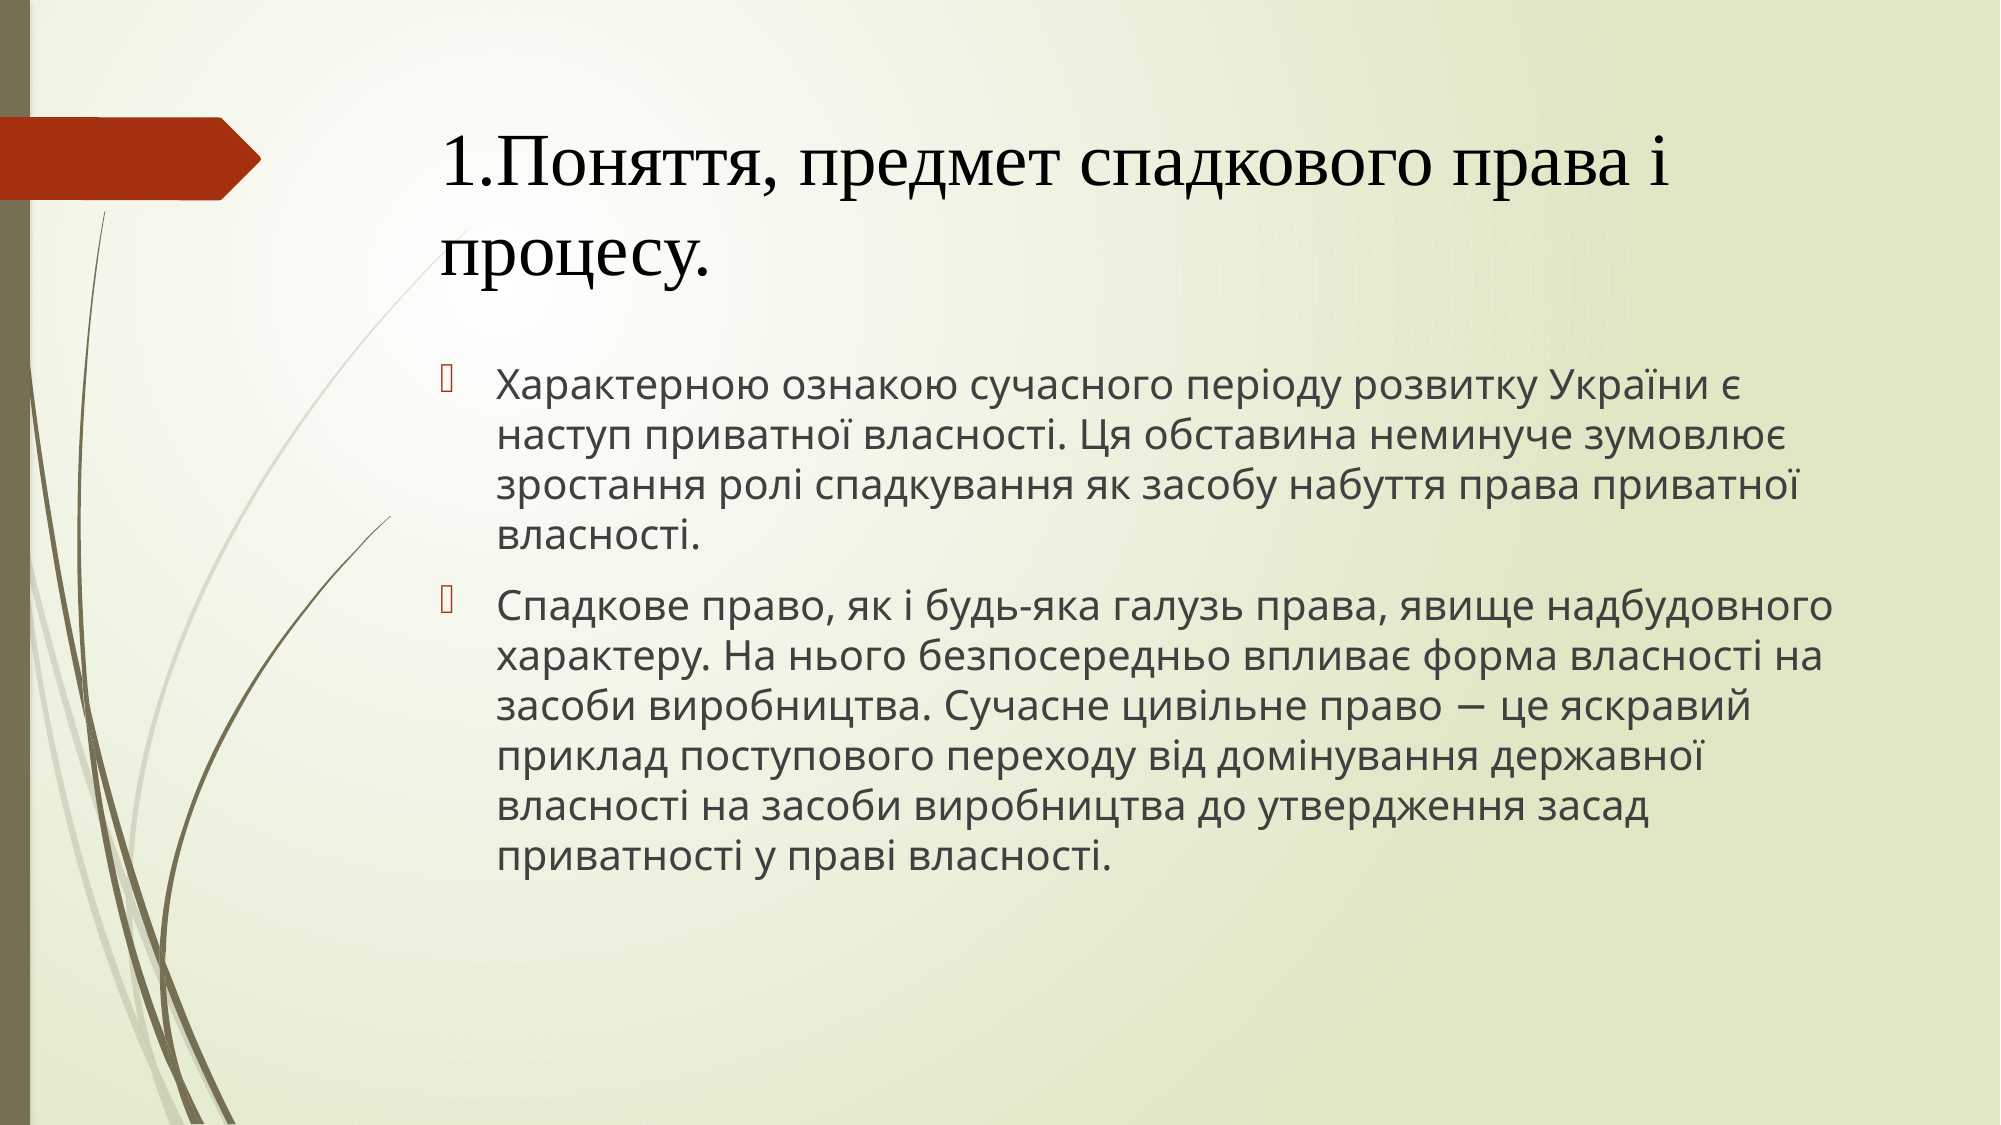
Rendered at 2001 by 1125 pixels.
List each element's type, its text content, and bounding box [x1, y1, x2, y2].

title 1.Поняття, предмет спадкового права і процесу. [425, 102, 1888, 313]
list Характерною ознакою сучасного періоду розвитку України є наступ приватної власності. Ця обставина неминуче зумовлює зростання ролі спадкування як засобу набуття права приватної власності. Спадкове право, як і будь-яка галузь права, явище надбудовного характеру. На нього безпосередньо впливає форма власності на засоби виробництва. Сучасне цивільне право − це яскравий приклад поступового переходу від домінування державної власності на засоби виробництва до утвердження засад приватності у праві власності. [424, 350, 1888, 970]
